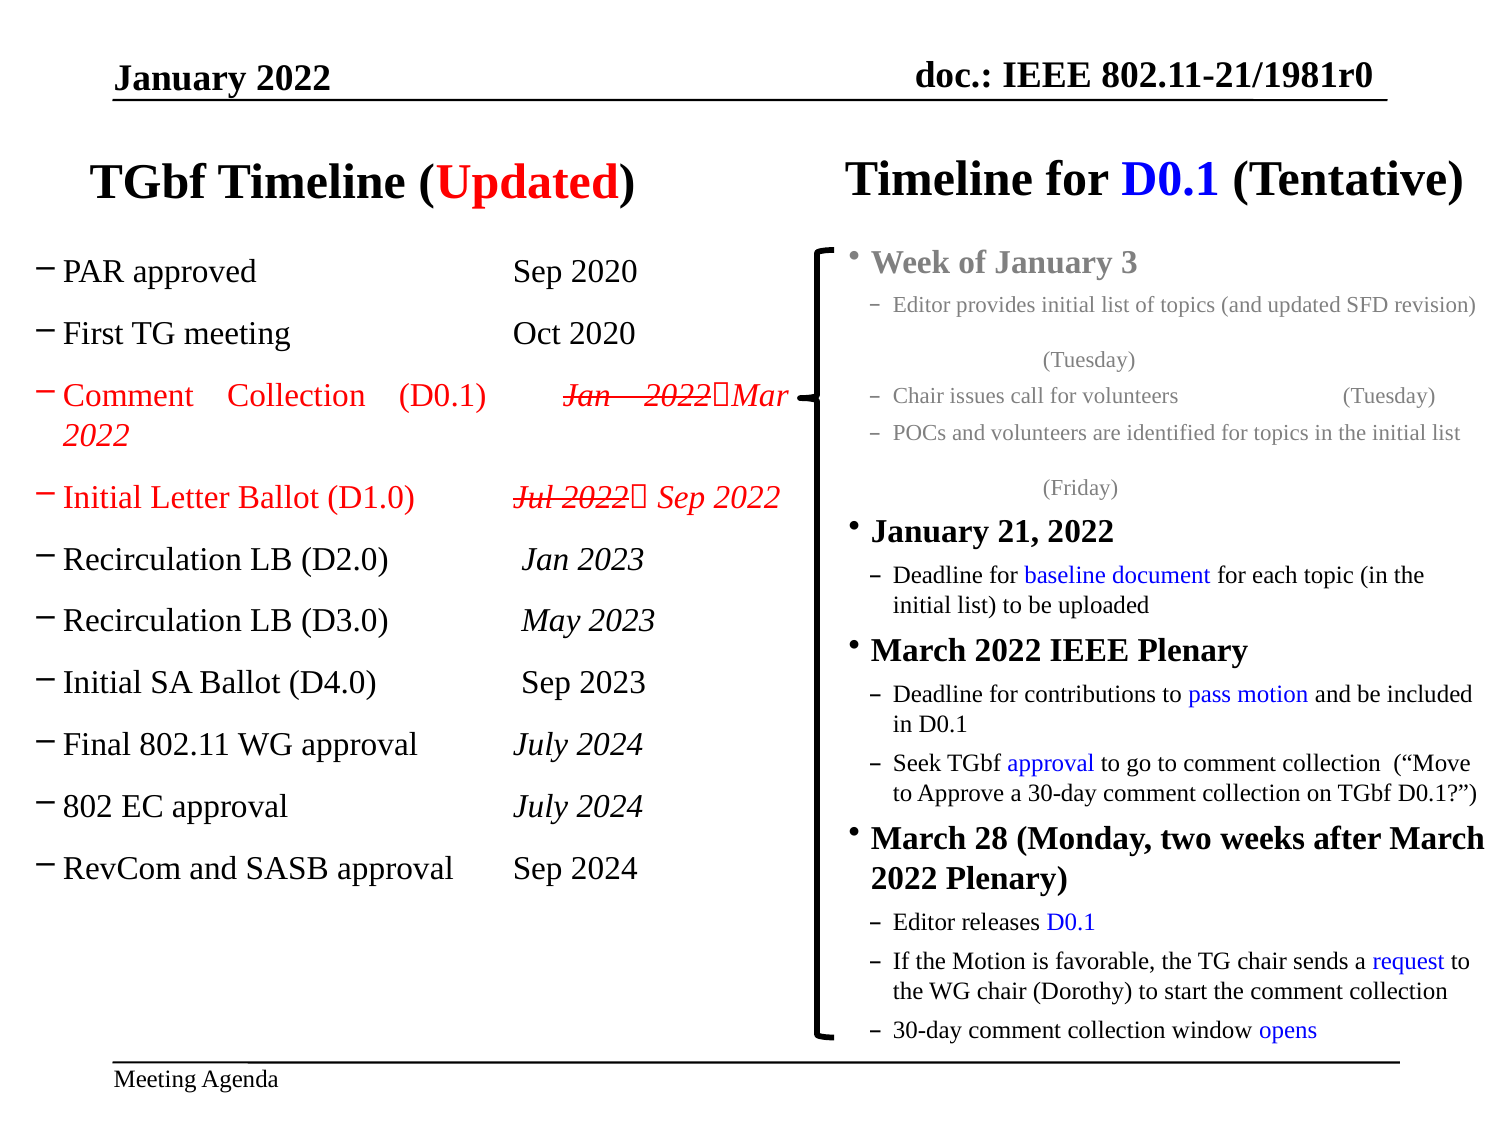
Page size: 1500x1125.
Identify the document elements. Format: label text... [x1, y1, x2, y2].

text_box [799, 249, 835, 1038]
title TGbf Timeline (Updated) [62, 141, 663, 217]
text_box Week of January 3 Editor provides initial list of topics (and updated SFD revision) (Tuesday) Chair issues call for volunteers (Tuesday) POCs and volunteers are identified for topics in the initial list (Friday) January 21, 2022 Deadline for baseline document for each topic (in the initial list) to be uploaded March 2022 IEEE Plenary Deadline for contributions to pass motion and be included in D0.1 Seek TGbf approval to go to comment collection (“Move to Approve a 30-day comment collection on TGbf D0.1?”) March 28 (Monday, two weeks after March 2022 Plenary) Editor releases D0.1 If the Motion is favorable, the TG chair sends a request to the WG chair (Dorothy) to start the comment collection 30-day comment collection window opens [837, 234, 1500, 1013]
text_box PAR approved Sep 2020 First TG meeting Oct 2020 Comment Collection (D0.1) Jan 2022Mar 2022 Initial Letter Ballot (D1.0) Jul 2022 Sep 2022 Recirculation LB (D2.0) Jan 2023 Recirculation LB (D3.0) May 2023 Initial SA Ballot (D4.0) Sep 2023 Final 802.11 WG approval July 2024 802 EC approval July 2024 RevCom and SASB approval Sep 2024 [24, 243, 800, 963]
text_box Timeline for D0.1 (Tentative) [817, 141, 1492, 209]
